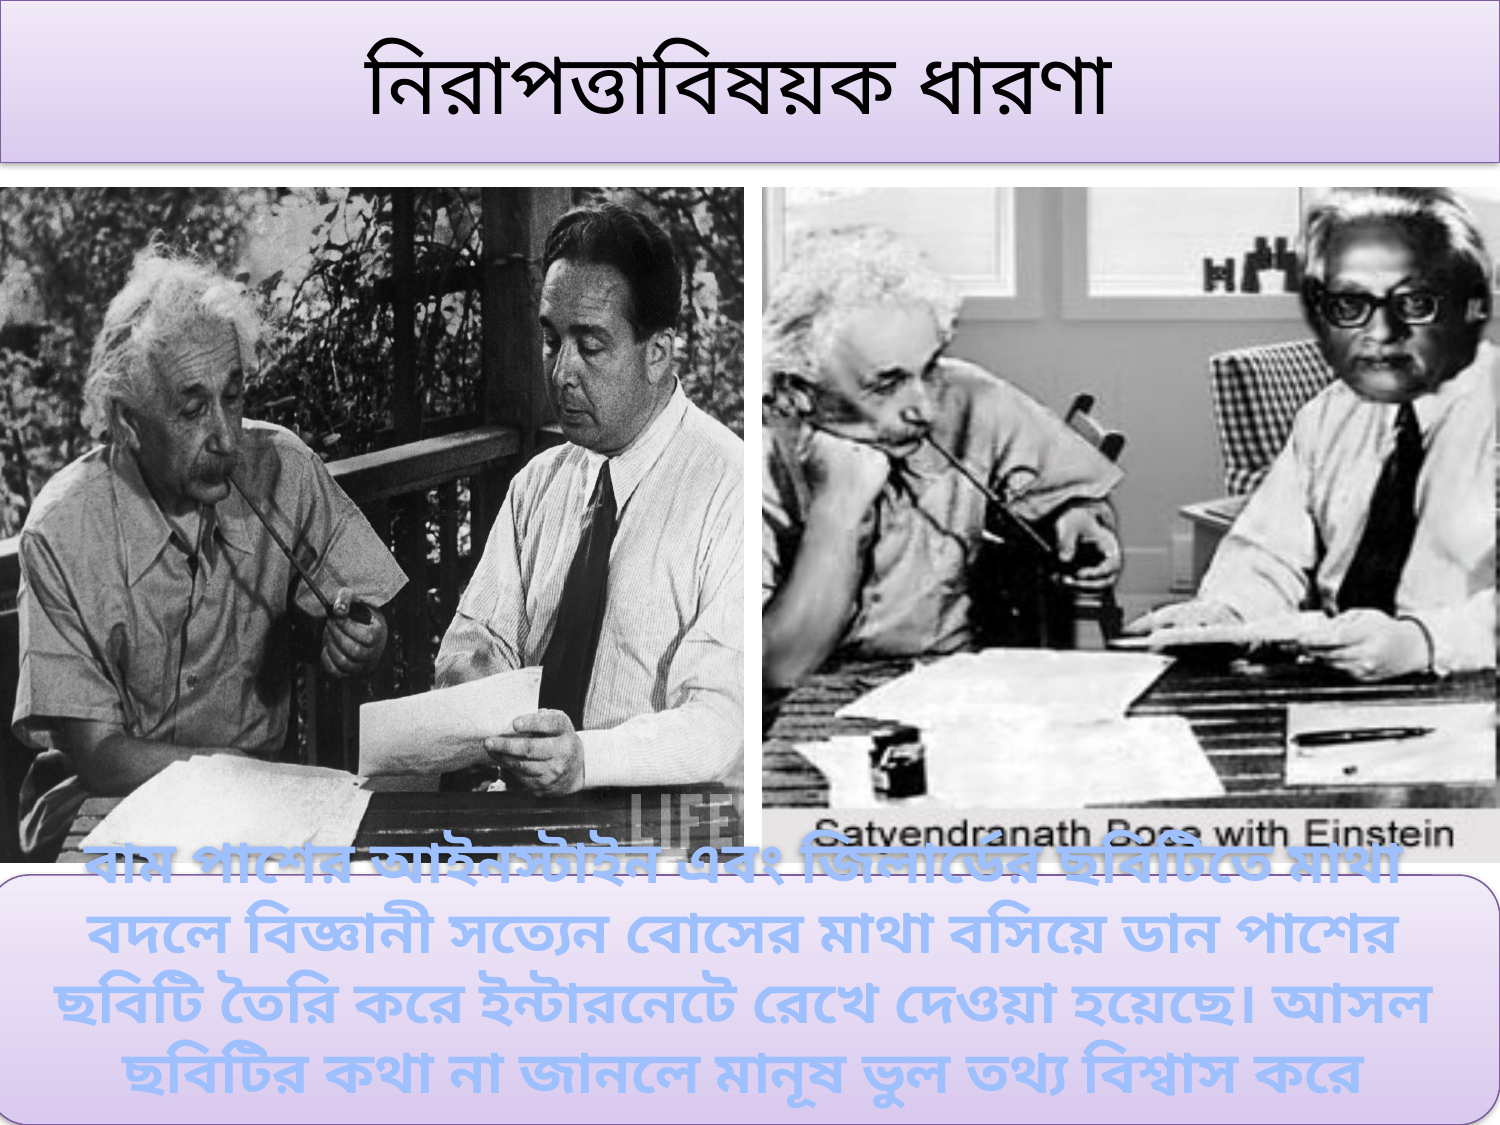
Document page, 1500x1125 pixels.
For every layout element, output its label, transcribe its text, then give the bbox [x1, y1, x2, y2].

picture [762, 187, 1500, 863]
picture [0, 187, 744, 863]
text_box বাম পাশের আইনস্টাইন এবং জিলার্ডের ছবিটিতে মাথা বদলে বিজ্ঞানী সত্যেন বোসের মাথা বসিয়ে ডান পাশের ছবিটি তৈরি করে ইন্টারনেটে রেখে দেওয়া হয়েছে। আসল ছবিটির কথা না জানলে মানূষ ভুল তথ্য বিশ্বাস করে ফেলবে। [0, 874, 1500, 1125]
title নিরাপত্তাবিষয়ক ধারণা [0, 0, 1500, 163]
